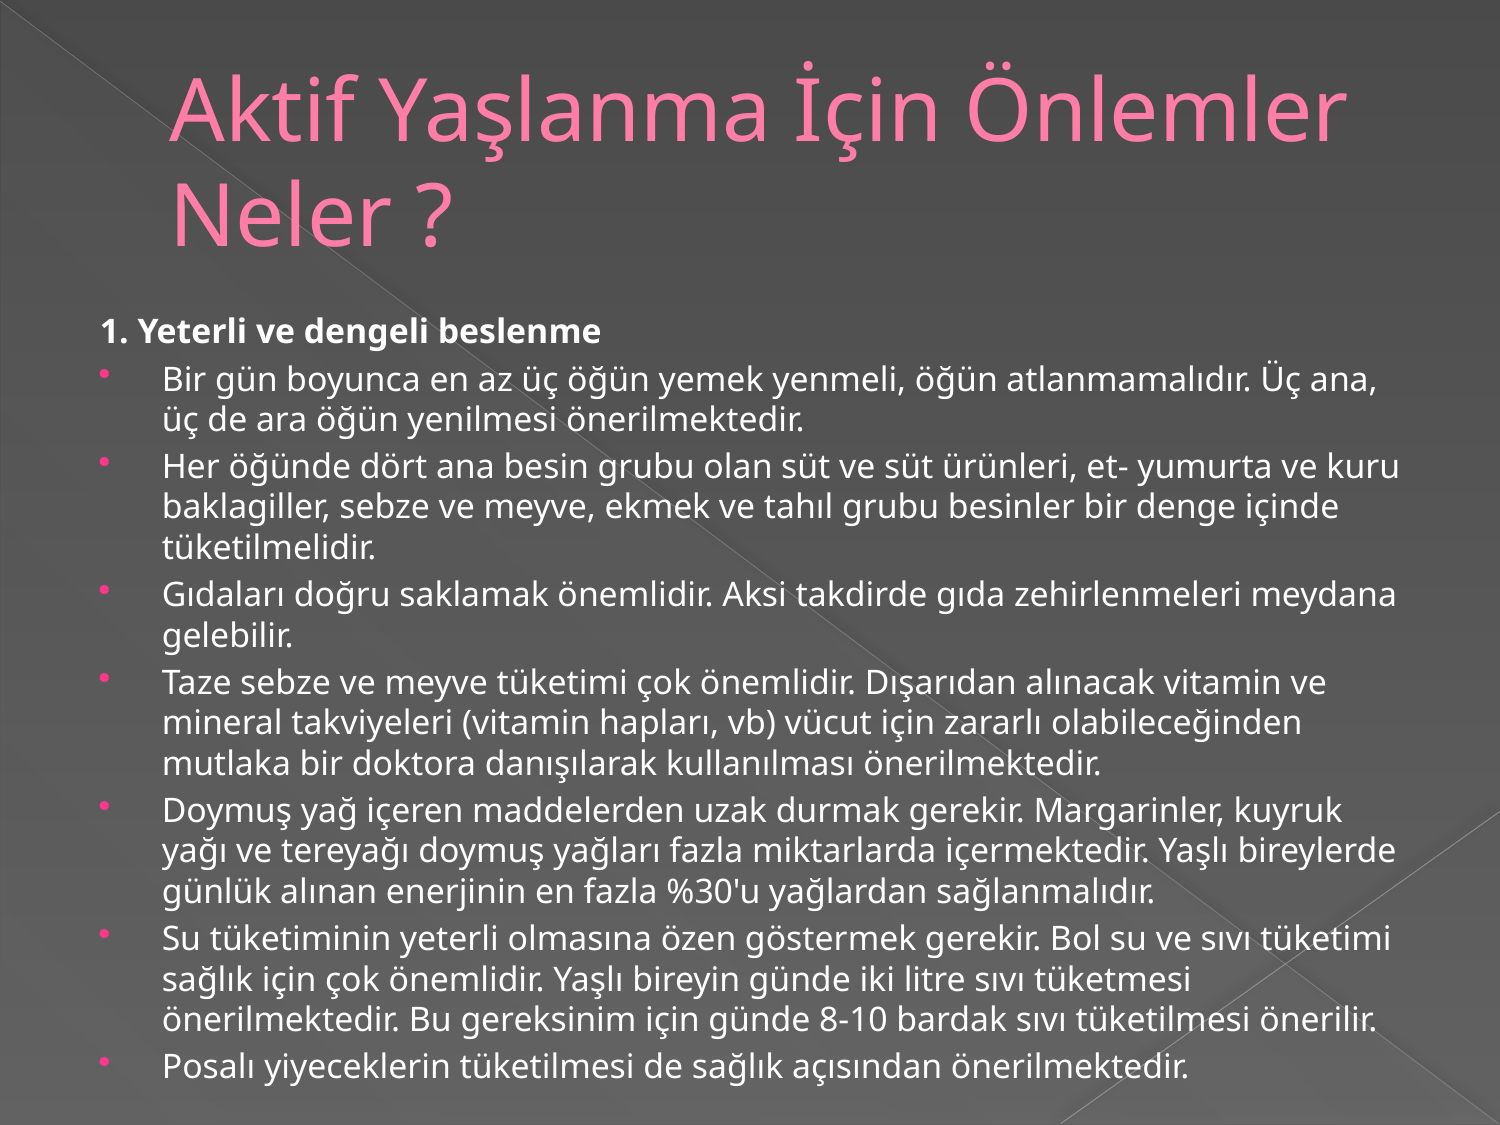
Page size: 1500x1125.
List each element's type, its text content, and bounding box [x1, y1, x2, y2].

list 1. Yeterli ve dengeli beslenme Bir gün boyunca en az üç öğün yemek yenmeli, öğün atlanmamalıdır. Üç ana, üç de ara öğün yenilmesi önerilmektedir. Her öğünde dört ana besin grubu olan süt ve süt ürünleri, et- yumurta ve kuru baklagiller, sebze ve meyve, ekmek ve tahıl grubu besinler bir denge içinde tüketilmelidir. Gıdaları doğru saklamak önemlidir. Aksi takdirde gıda zehirlenmeleri meydana gelebilir. Taze sebze ve meyve tüketimi çok önemlidir. Dışarıdan alınacak vitamin ve mineral takviyeleri (vitamin hapları, vb) vücut için zararlı olabileceğinden mutlaka bir doktora danışılarak kullanılması önerilmektedir. Doymuş yağ içeren maddelerden uzak durmak gerekir. Margarinler, kuyruk yağı ve tereyağı doymuş yağları fazla miktarlarda içermektedir. Yaşlı bireylerde günlük alınan enerjinin en fazla %30'u yağlardan sağlanmalıdır. Su tüketiminin yeterli olmasına özen göstermek gerekir. Bol su ve sıvı tüketimi sağlık için çok önemlidir. Yaşlı bireyin günde iki litre sıvı tüketmesi önerilmektedir. Bu gereksinim için günde 8-10 bardak sıvı tüketilmesi önerilir. Posalı yiyeceklerin tüketilmesi de sağlık açısından önerilmektedir. [75, 302, 1425, 1094]
title Aktif Yaşlanma İçin Önlemler Neler ? [75, 43, 1425, 274]
